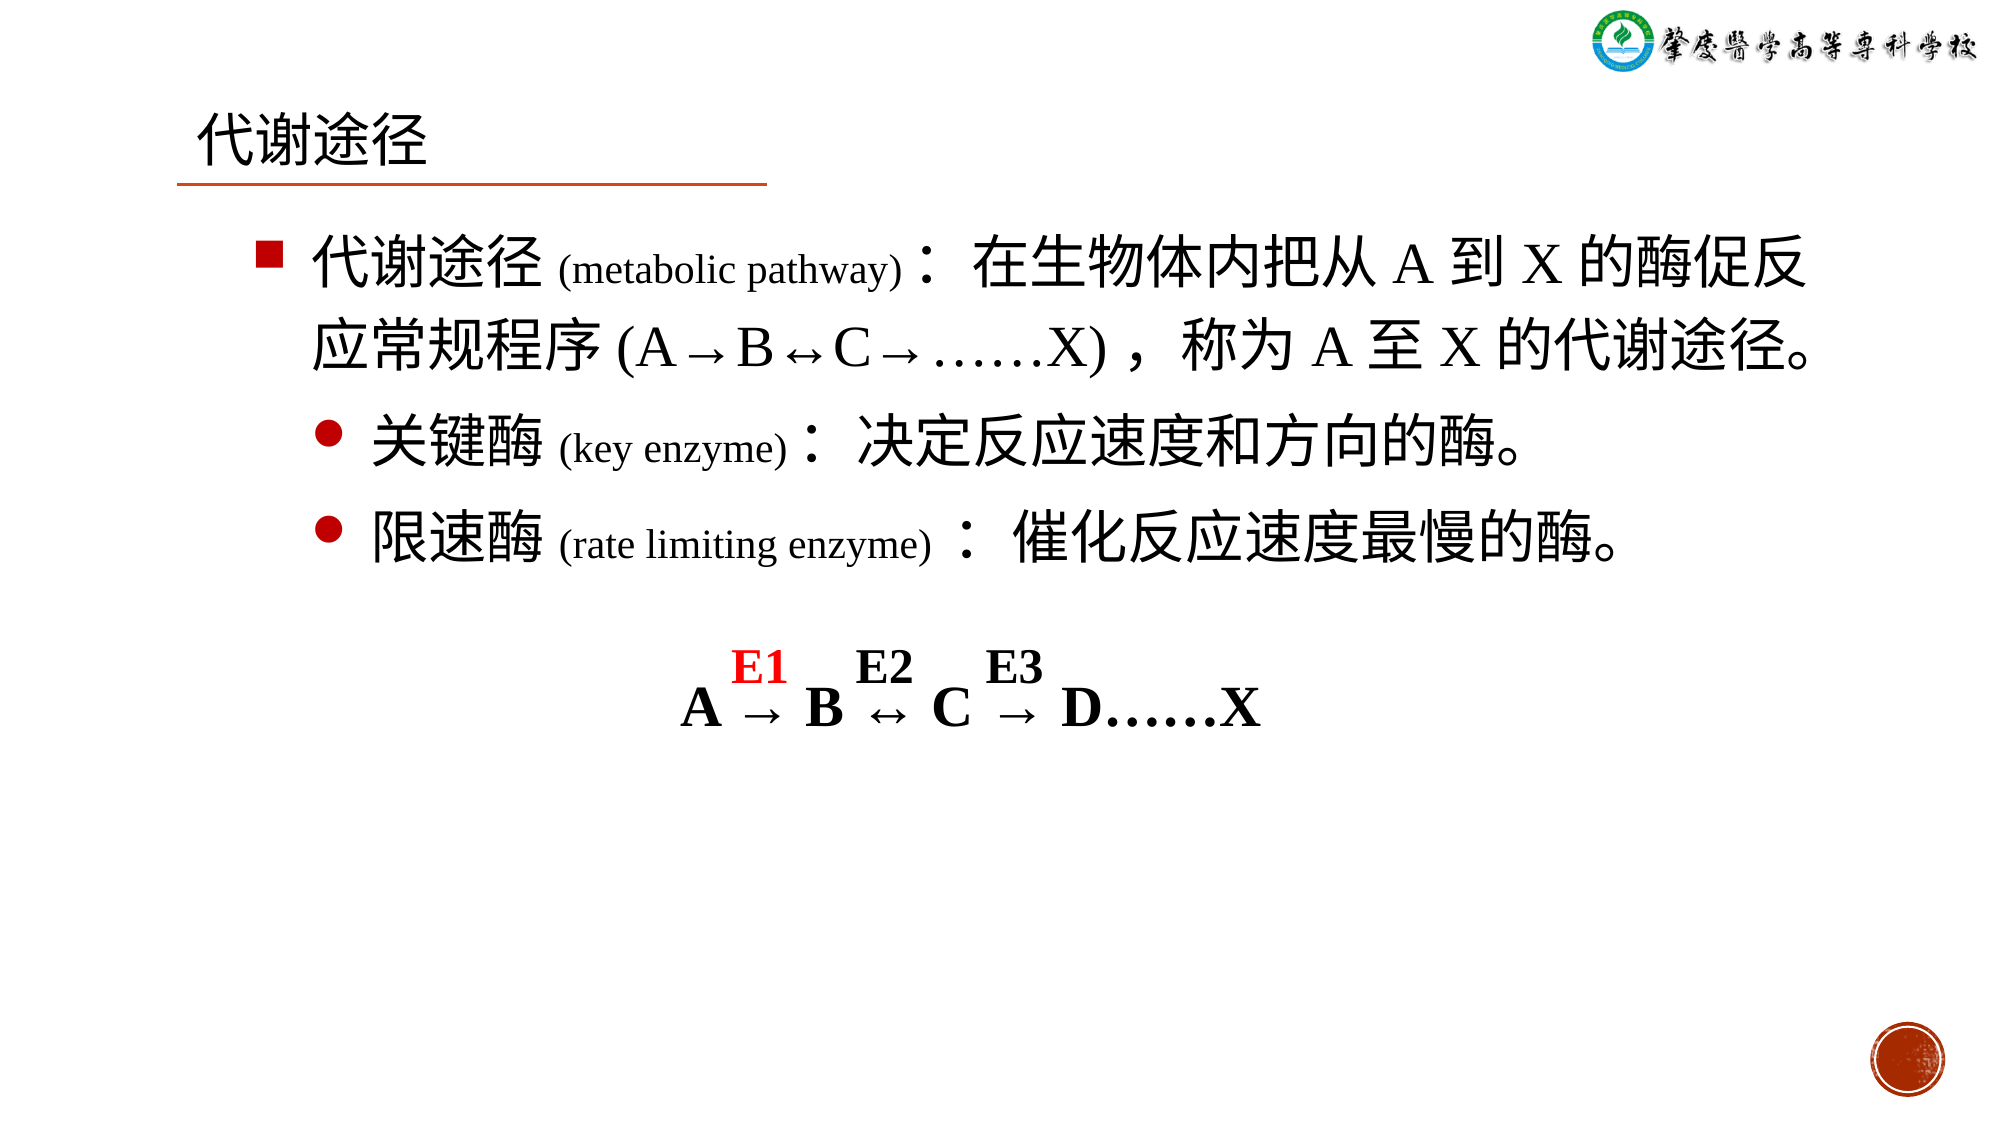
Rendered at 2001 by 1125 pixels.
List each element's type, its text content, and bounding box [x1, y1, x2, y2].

text_box E2 [840, 625, 929, 701]
picture [1580, 9, 1989, 80]
text_box A → B ↔ C → D……X [665, 661, 1277, 746]
text_box 代谢途径 [181, 95, 444, 181]
list 代谢途径(metabolic pathway)：在生物体内把从A到X的酶促反应常规程序(A→B↔C→……X)，称为A至X的代谢途径。 关键酶(key enzyme)：决定反应速度和方向的酶。 限速酶(rate limiting enzyme) ：催化反应速度最慢的酶。 [237, 203, 1881, 603]
text_box E3 [970, 625, 1059, 701]
text_box E1 [716, 625, 805, 701]
